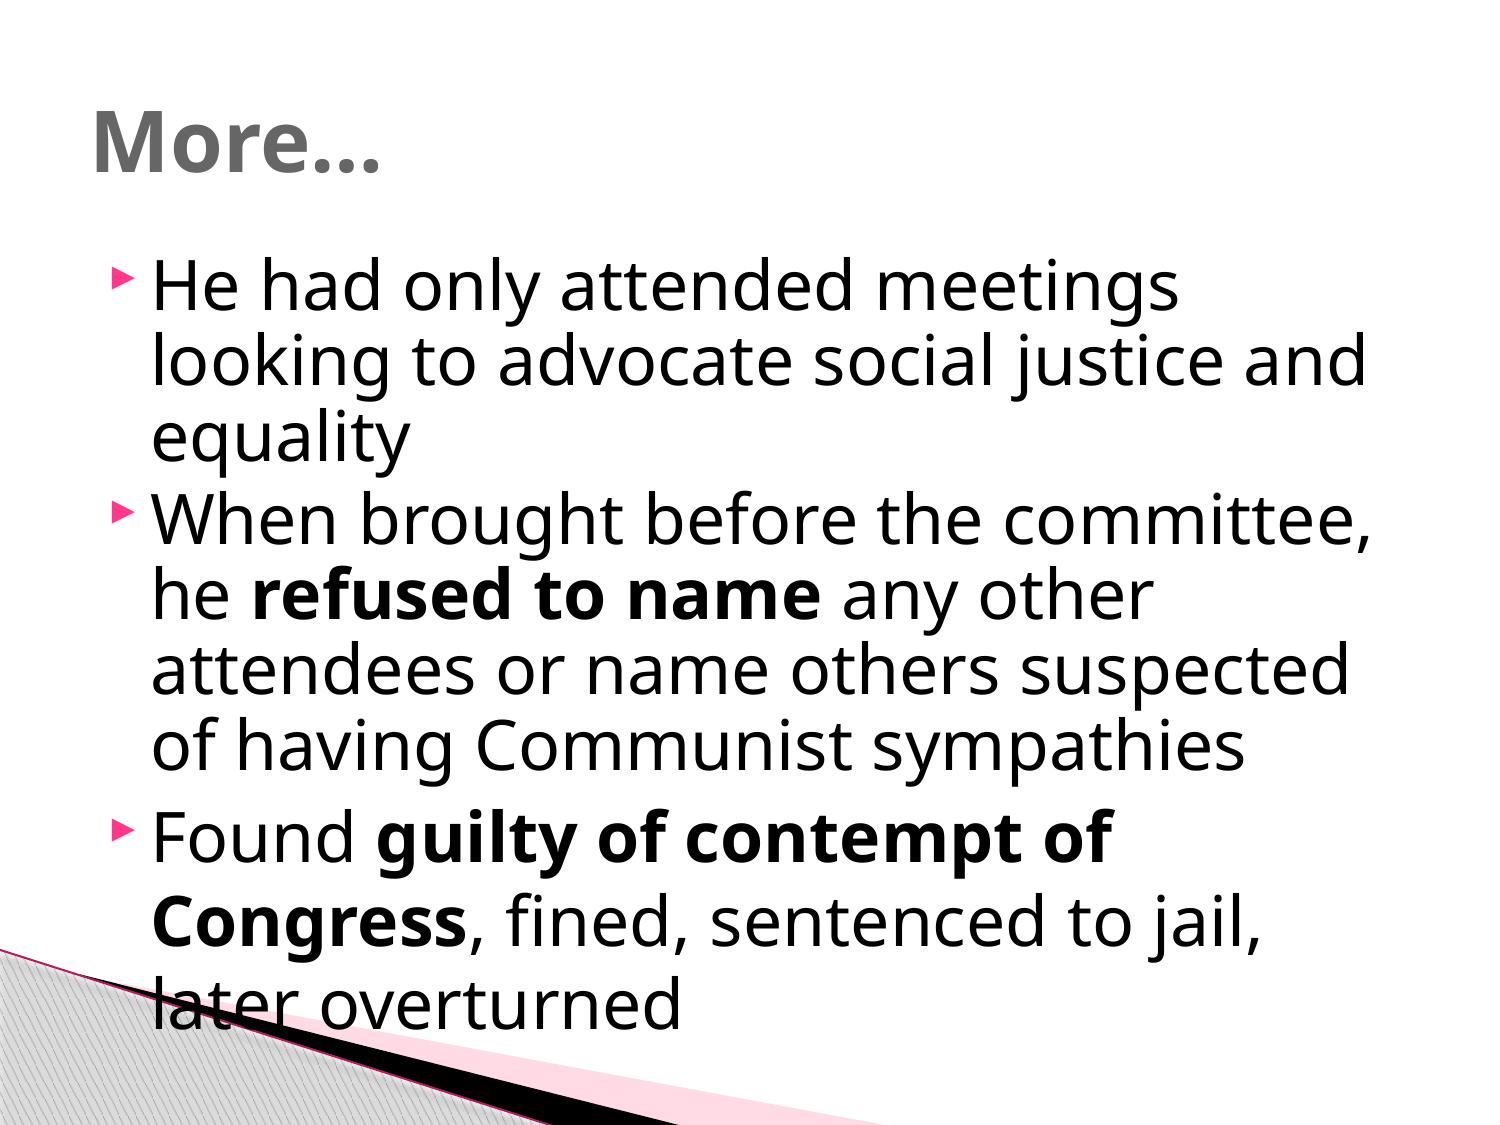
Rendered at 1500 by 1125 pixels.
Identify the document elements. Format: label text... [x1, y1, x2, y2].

list He had only attended meetings looking to advocate social justice and equality When brought before the committee, he refused to name any other attendees or name others suspected of having Communist sympathies Found guilty of contempt of Congress, fined, sentenced to jail, later overturned [75, 243, 1425, 1063]
title More… [75, 45, 1425, 233]
